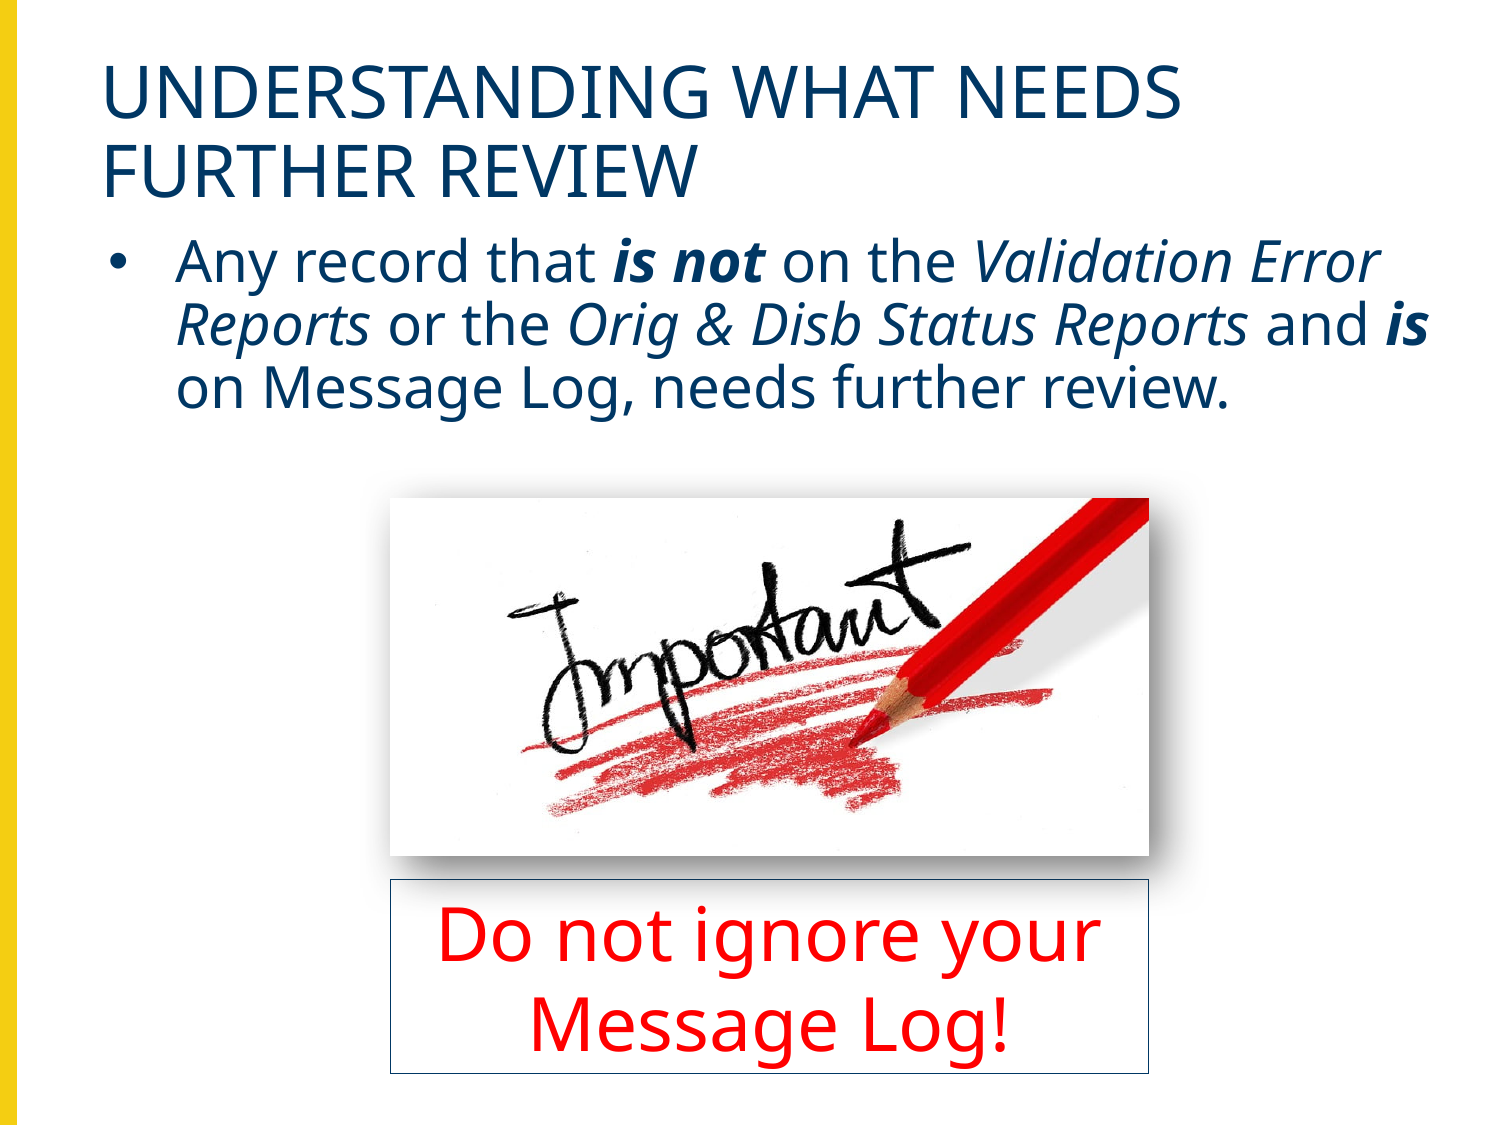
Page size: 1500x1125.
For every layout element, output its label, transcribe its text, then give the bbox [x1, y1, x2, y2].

picture [389, 498, 1149, 856]
text_box Do not ignore your Message Log! [390, 889, 1149, 1074]
list Any record that is not on the Validation Error Reports or the Orig & Disb Status Reports and is on Message Log, needs further review. [85, 224, 1453, 1001]
title UNDERSTANDING WHAT NEEDS FURTHER REVIEW [85, 48, 1448, 178]
